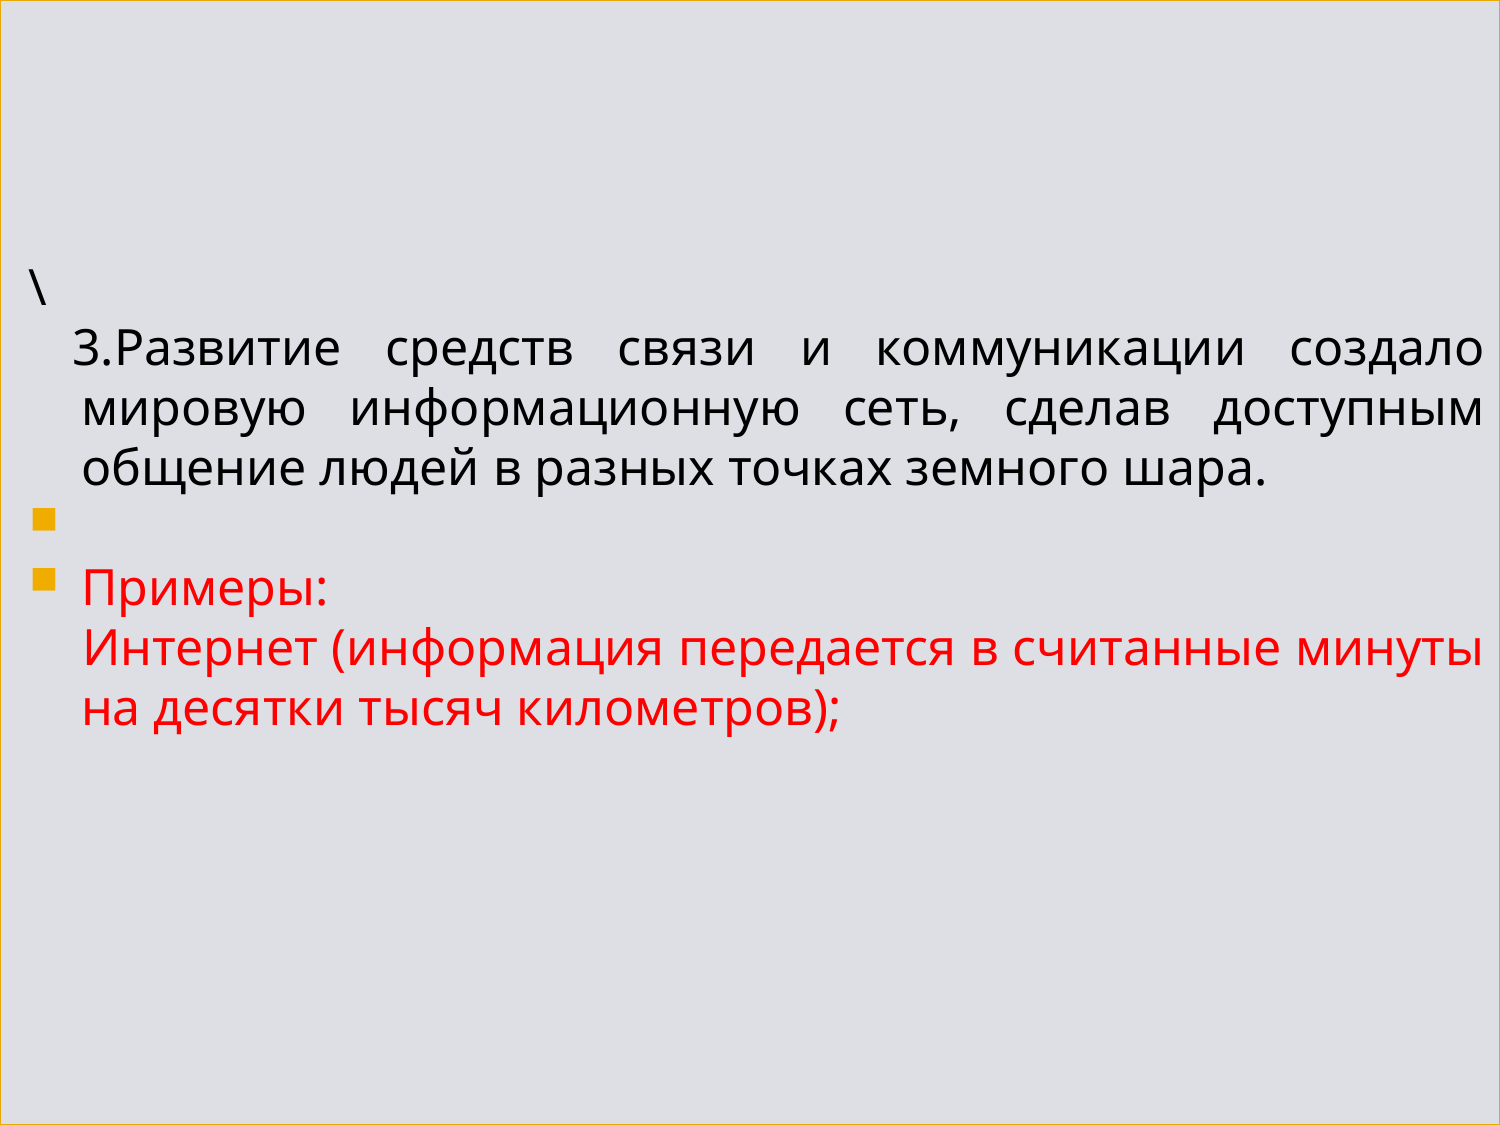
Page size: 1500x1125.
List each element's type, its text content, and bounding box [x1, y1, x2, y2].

list \ 3.Развитие средств связи и коммуникации создало мировую информационную сеть, сделав доступным общение людей в разных точках земного шара. Примеры: Интернет (информация передается в считанные минуты на десятки тысяч километров); [0, 0, 1500, 1125]
